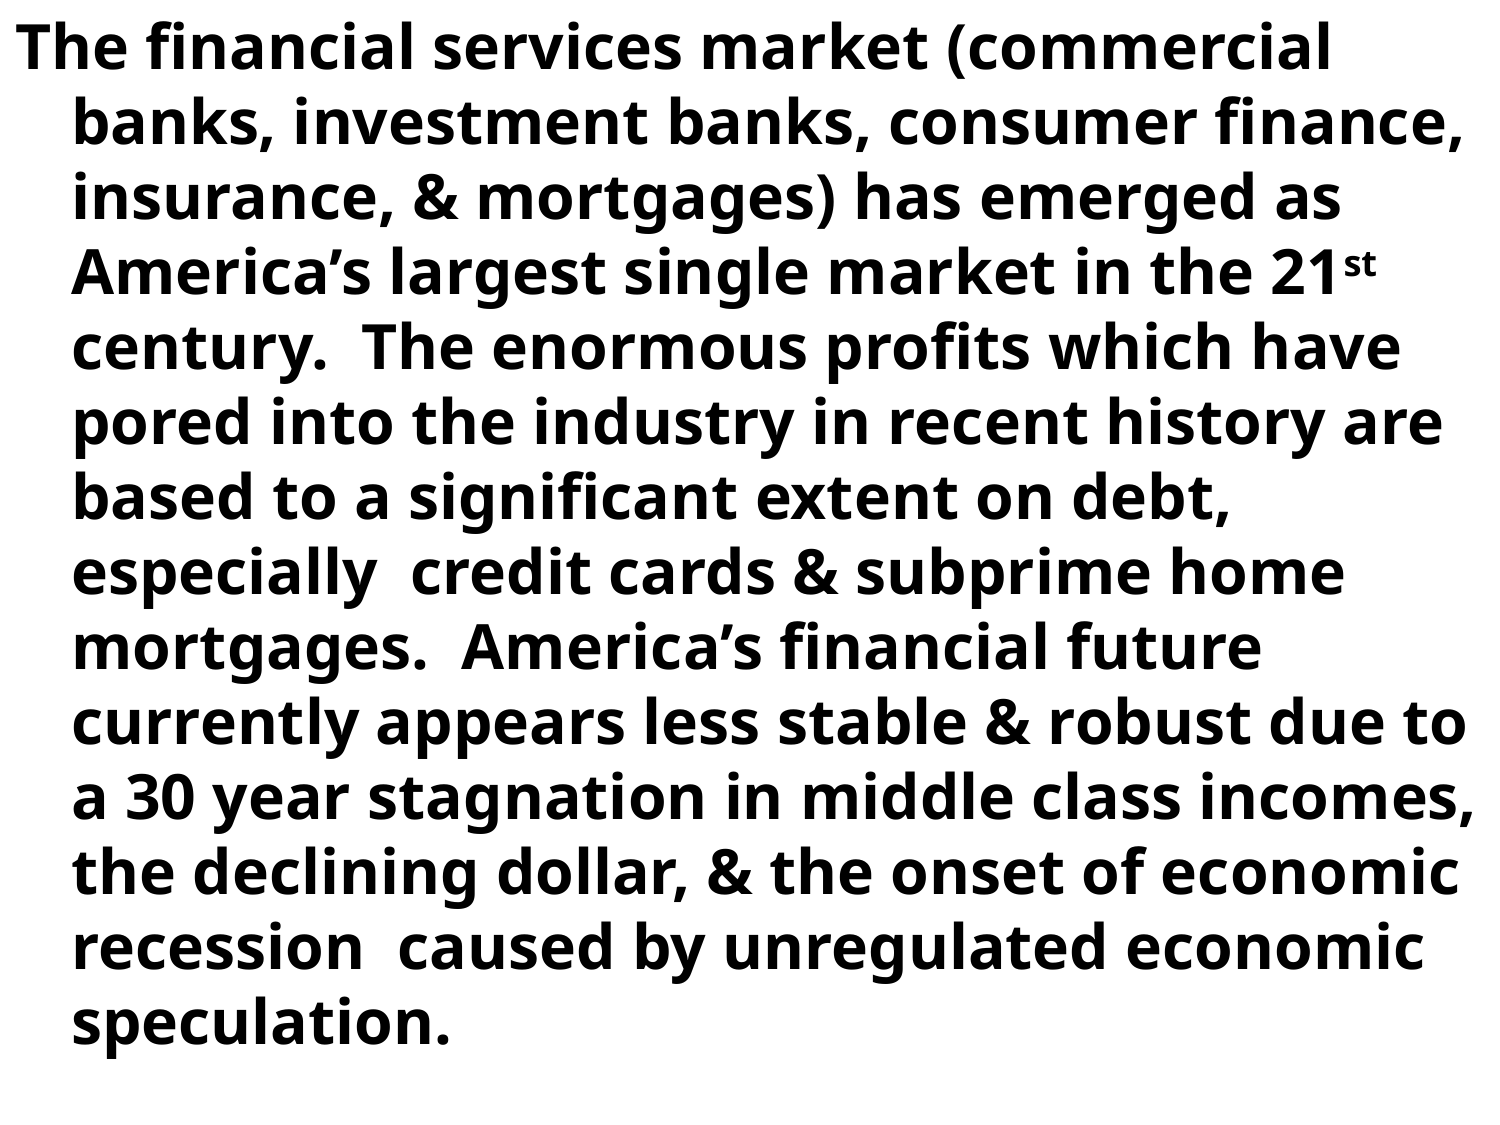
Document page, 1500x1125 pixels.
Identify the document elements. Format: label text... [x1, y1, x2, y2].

list The financial services market (commercial banks, investment banks, consumer finance, insurance, & mortgages) has emerged as America’s largest single market in the 21st century. The enormous profits which have pored into the industry in recent history are based to a significant extent on debt, especially credit cards & subprime home mortgages. America’s financial future currently appears less stable & robust due to a 30 year stagnation in middle class incomes, the declining dollar, & the onset of economic recession caused by unregulated economic speculation. [0, 0, 1500, 1125]
